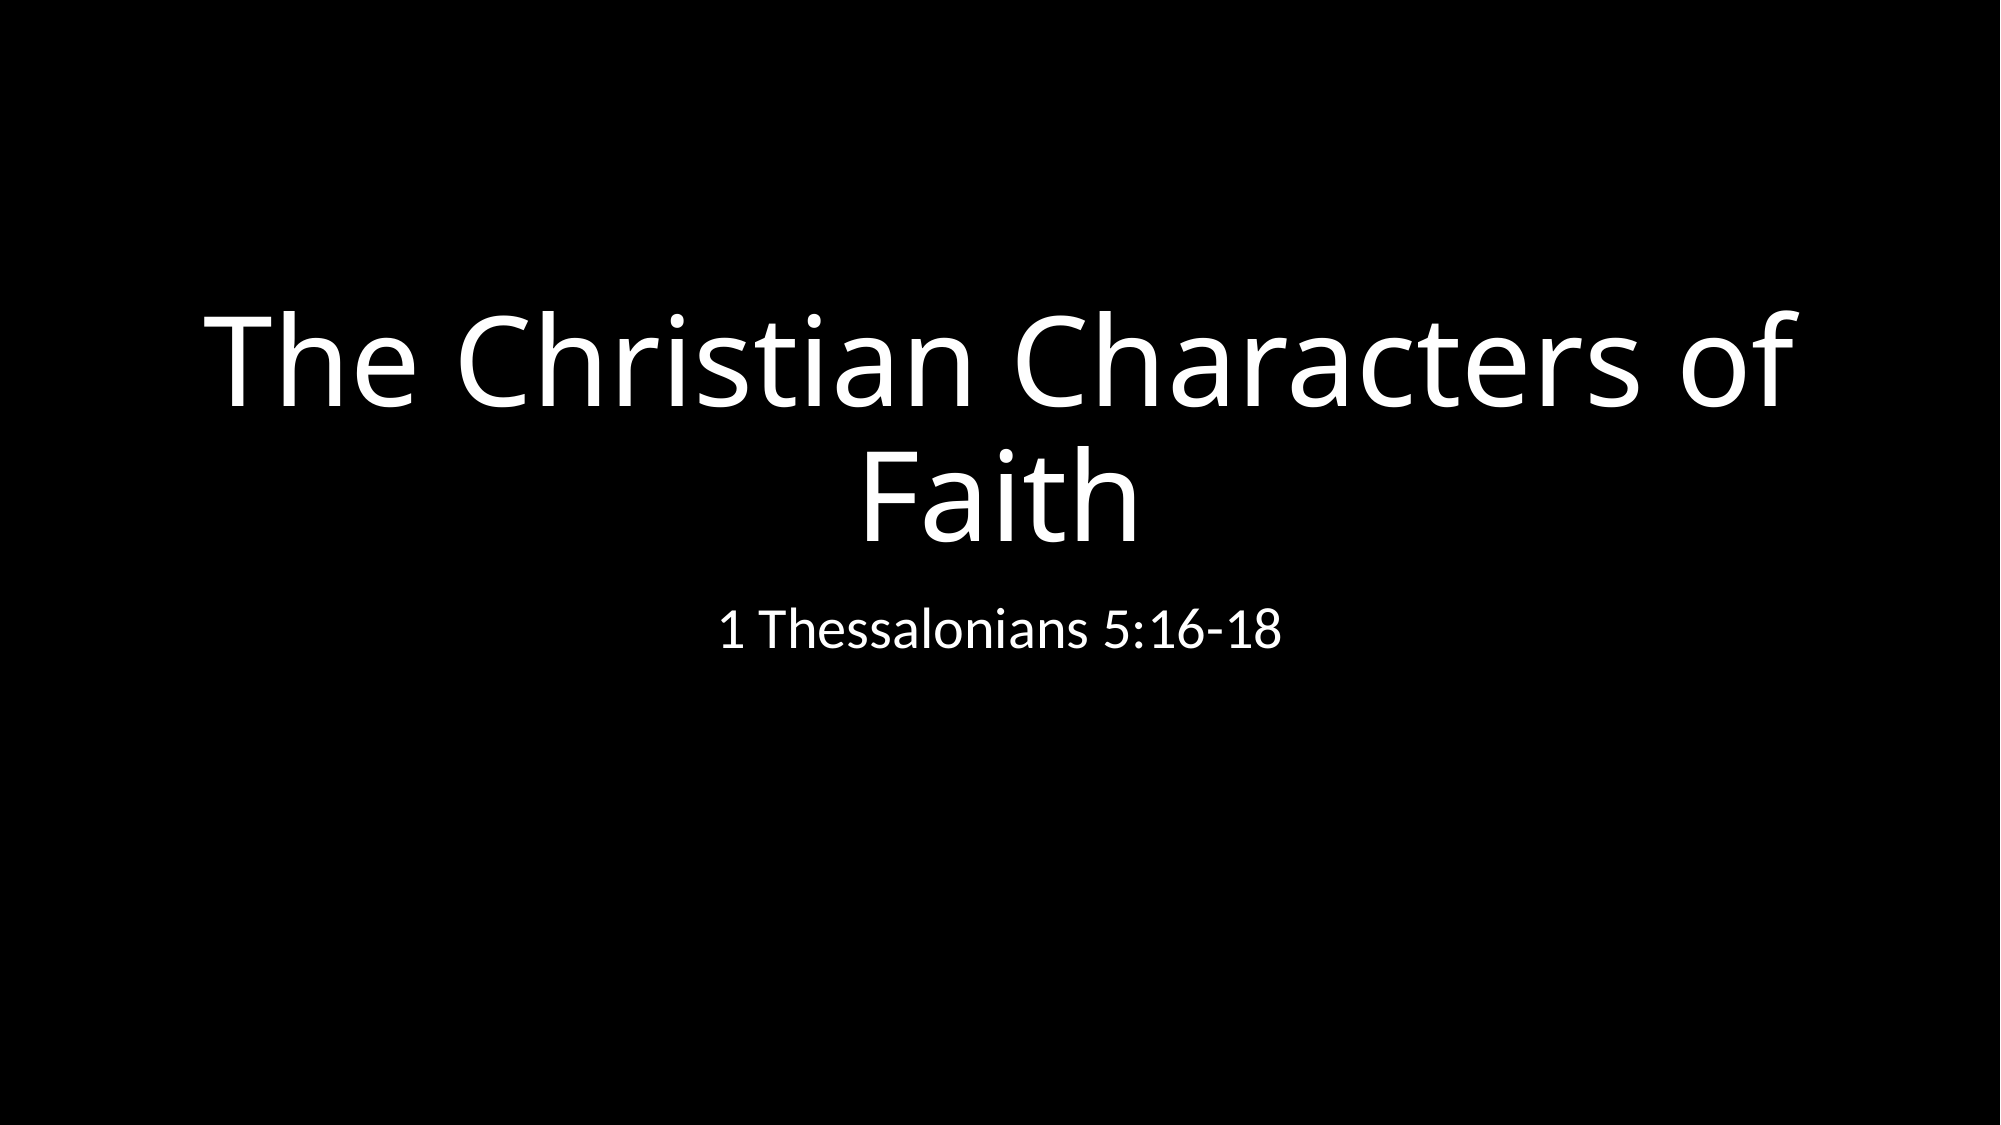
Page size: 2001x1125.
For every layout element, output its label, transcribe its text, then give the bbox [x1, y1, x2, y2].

title The Christian Characters of Faith [150, 184, 1850, 576]
subtitle 1 Thessalonians 5:16-18 [249, 590, 1750, 863]
